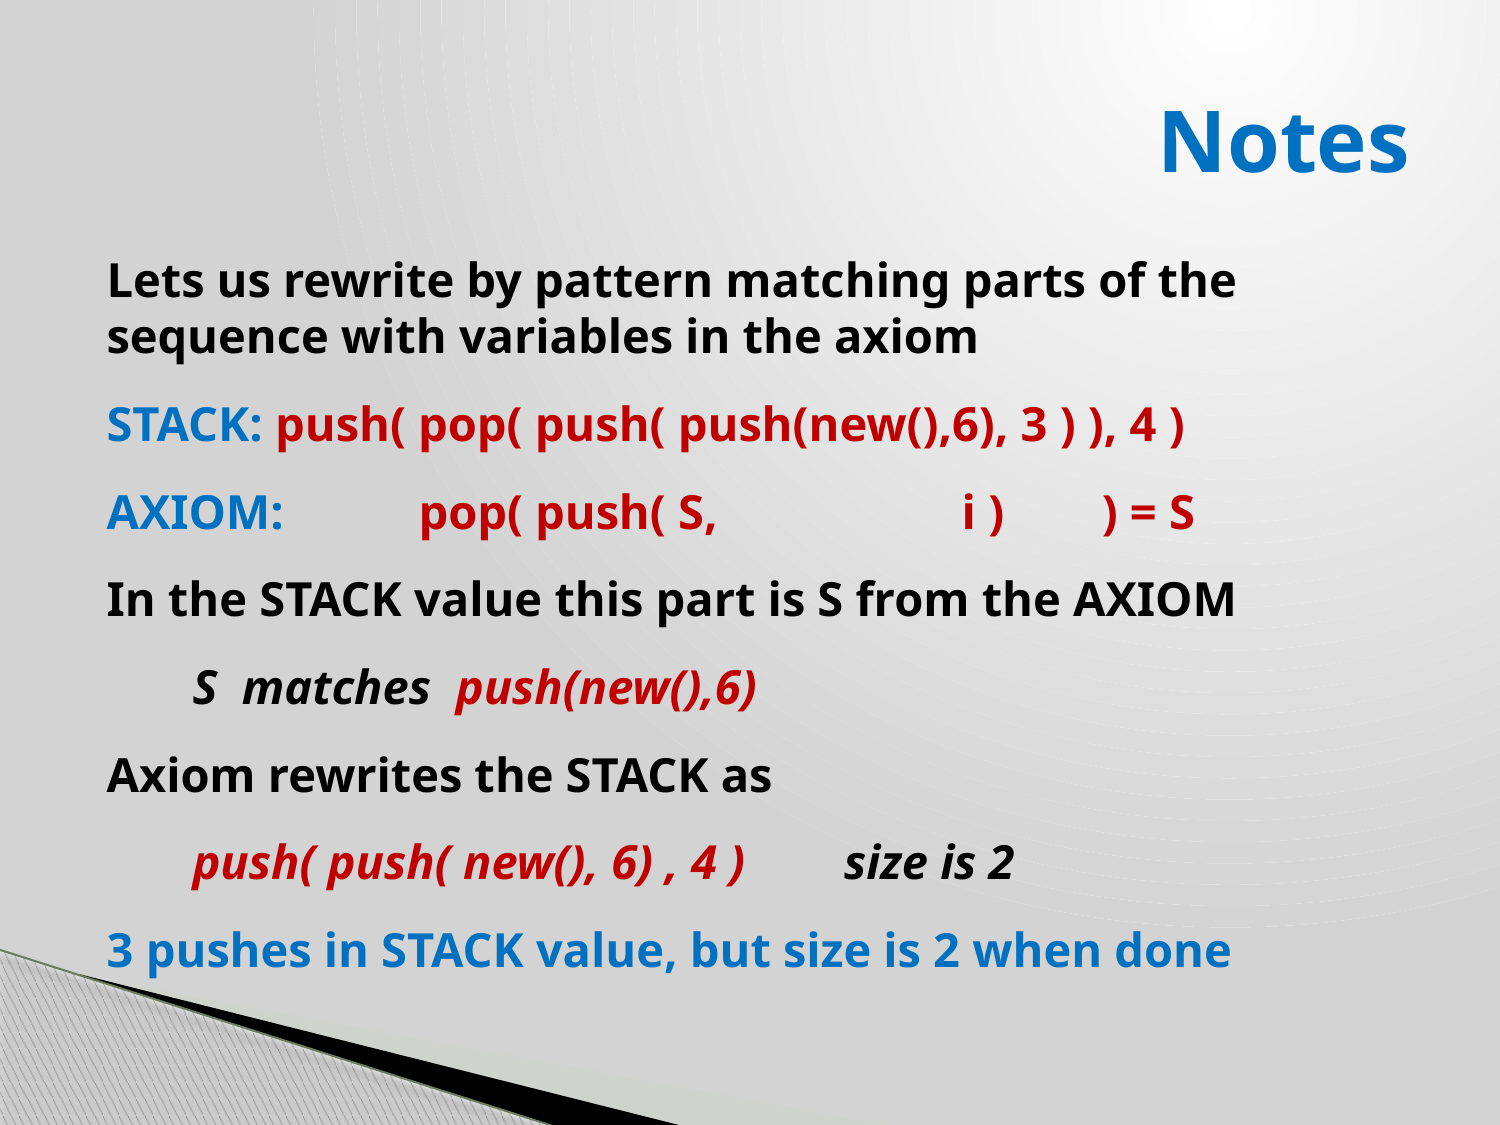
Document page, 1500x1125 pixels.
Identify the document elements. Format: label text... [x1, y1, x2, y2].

title Notes [75, 45, 1425, 233]
list Lets us rewrite by pattern matching parts of the sequence with variables in the axiom STACK: push( pop( push( push(new(),6), 3 ) ), 4 ) AXIOM: pop( push( S, i ) ) = S In the STACK value this part is S from the AXIOM S matches push(new(),6) Axiom rewrites the STACK as push( push( new(), 6) , 4 ) size is 2 3 pushes in STACK value, but size is 2 when done [75, 243, 1425, 986]
